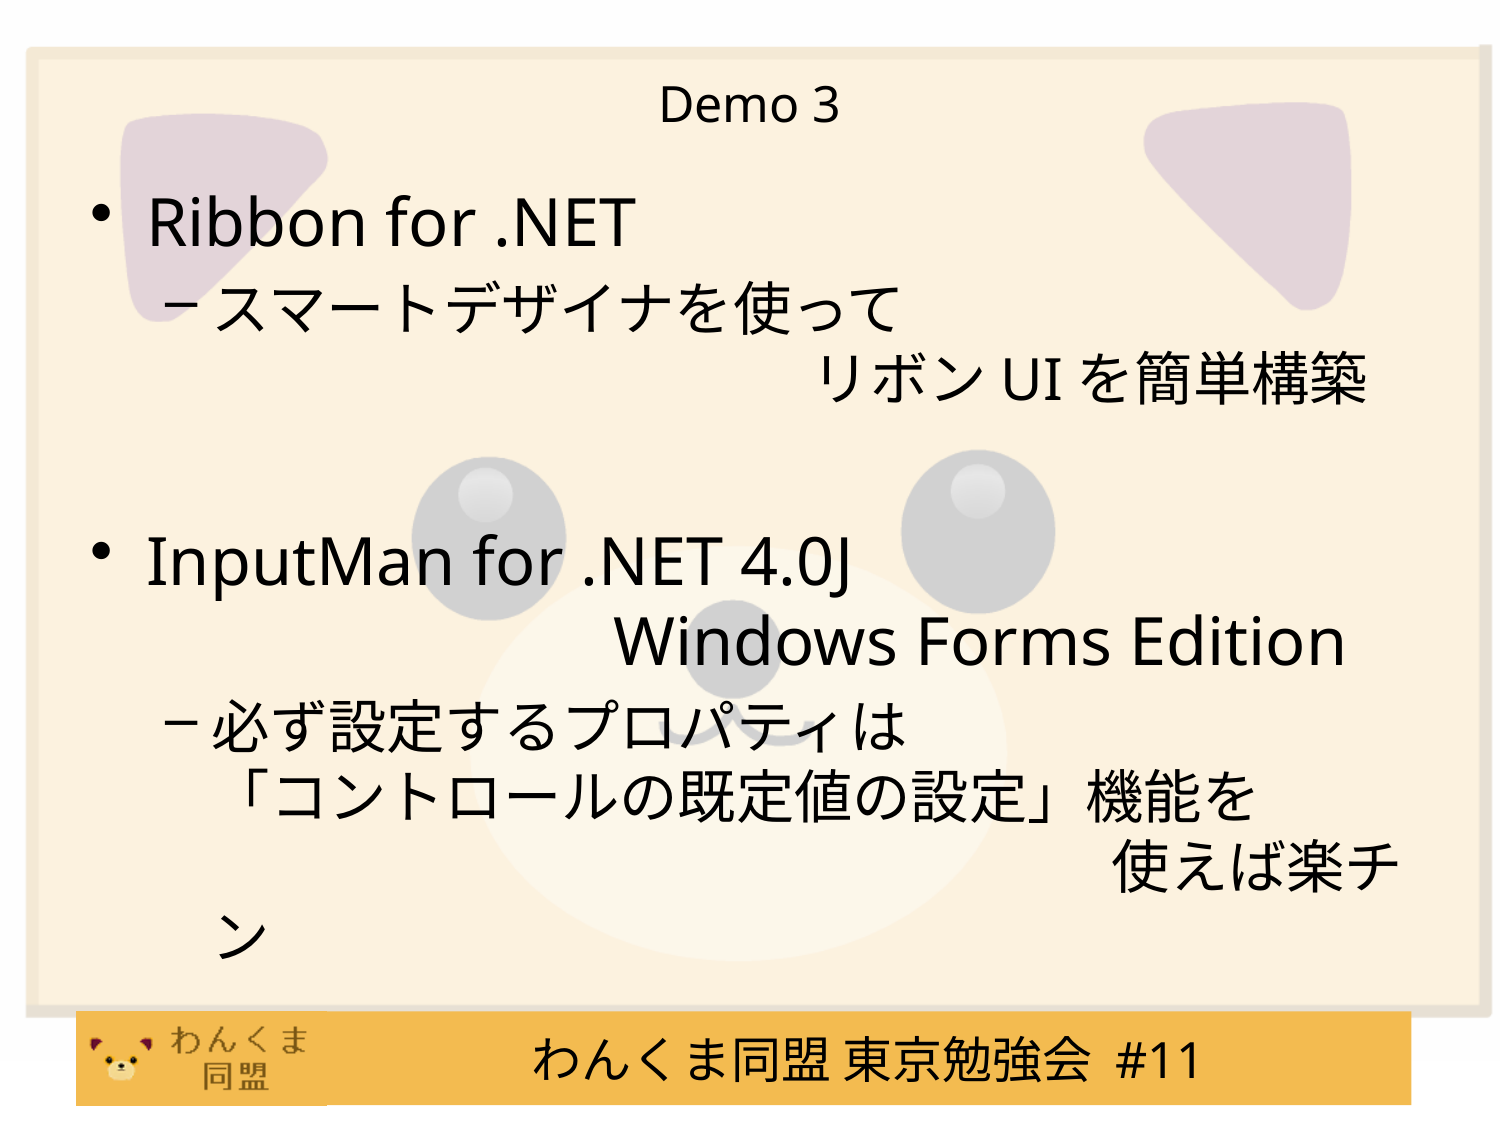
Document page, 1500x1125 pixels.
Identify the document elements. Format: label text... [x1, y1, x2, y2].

list Ribbon for .NET スマートデザイナを使って リボンUIを簡単構築 InputMan for .NET 4.0J Windows Forms Edition 必ず設定するプロパティは 「コントロールの既定値の設定」機能を 使えば楽チン [74, 172, 1426, 1006]
title Demo 3 [74, 44, 1426, 162]
picture [0, 0, 1500, 1106]
